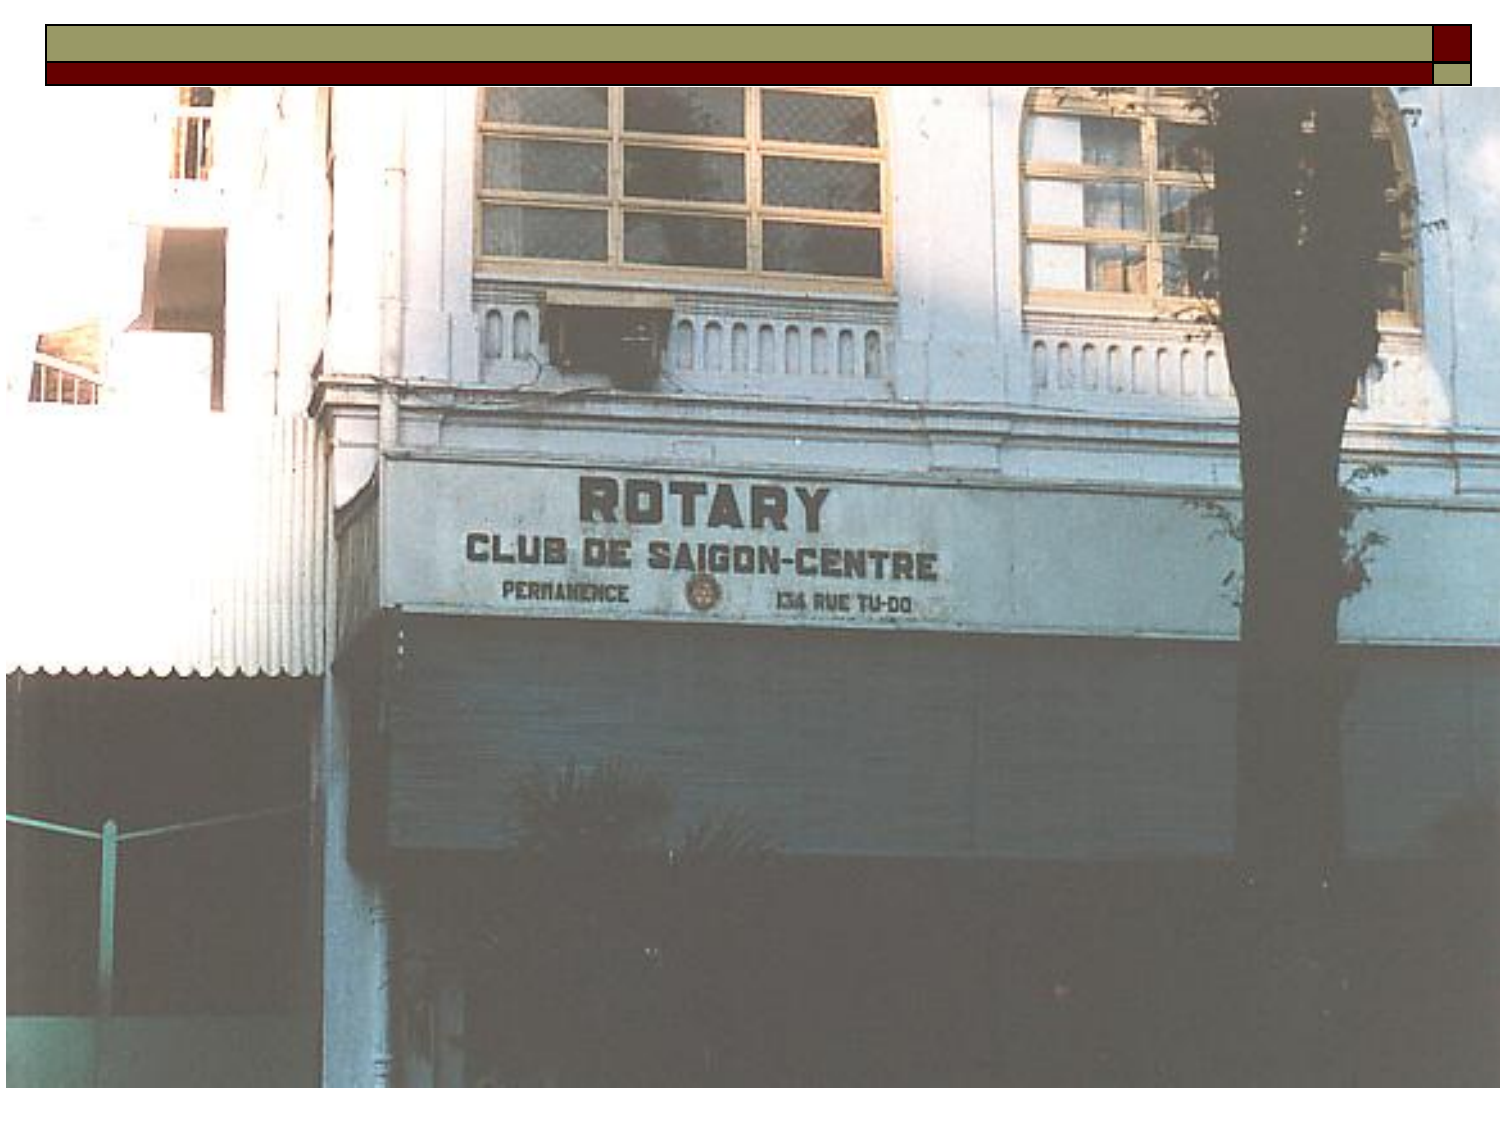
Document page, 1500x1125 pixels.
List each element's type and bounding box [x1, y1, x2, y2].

picture [5, 87, 1500, 1088]
